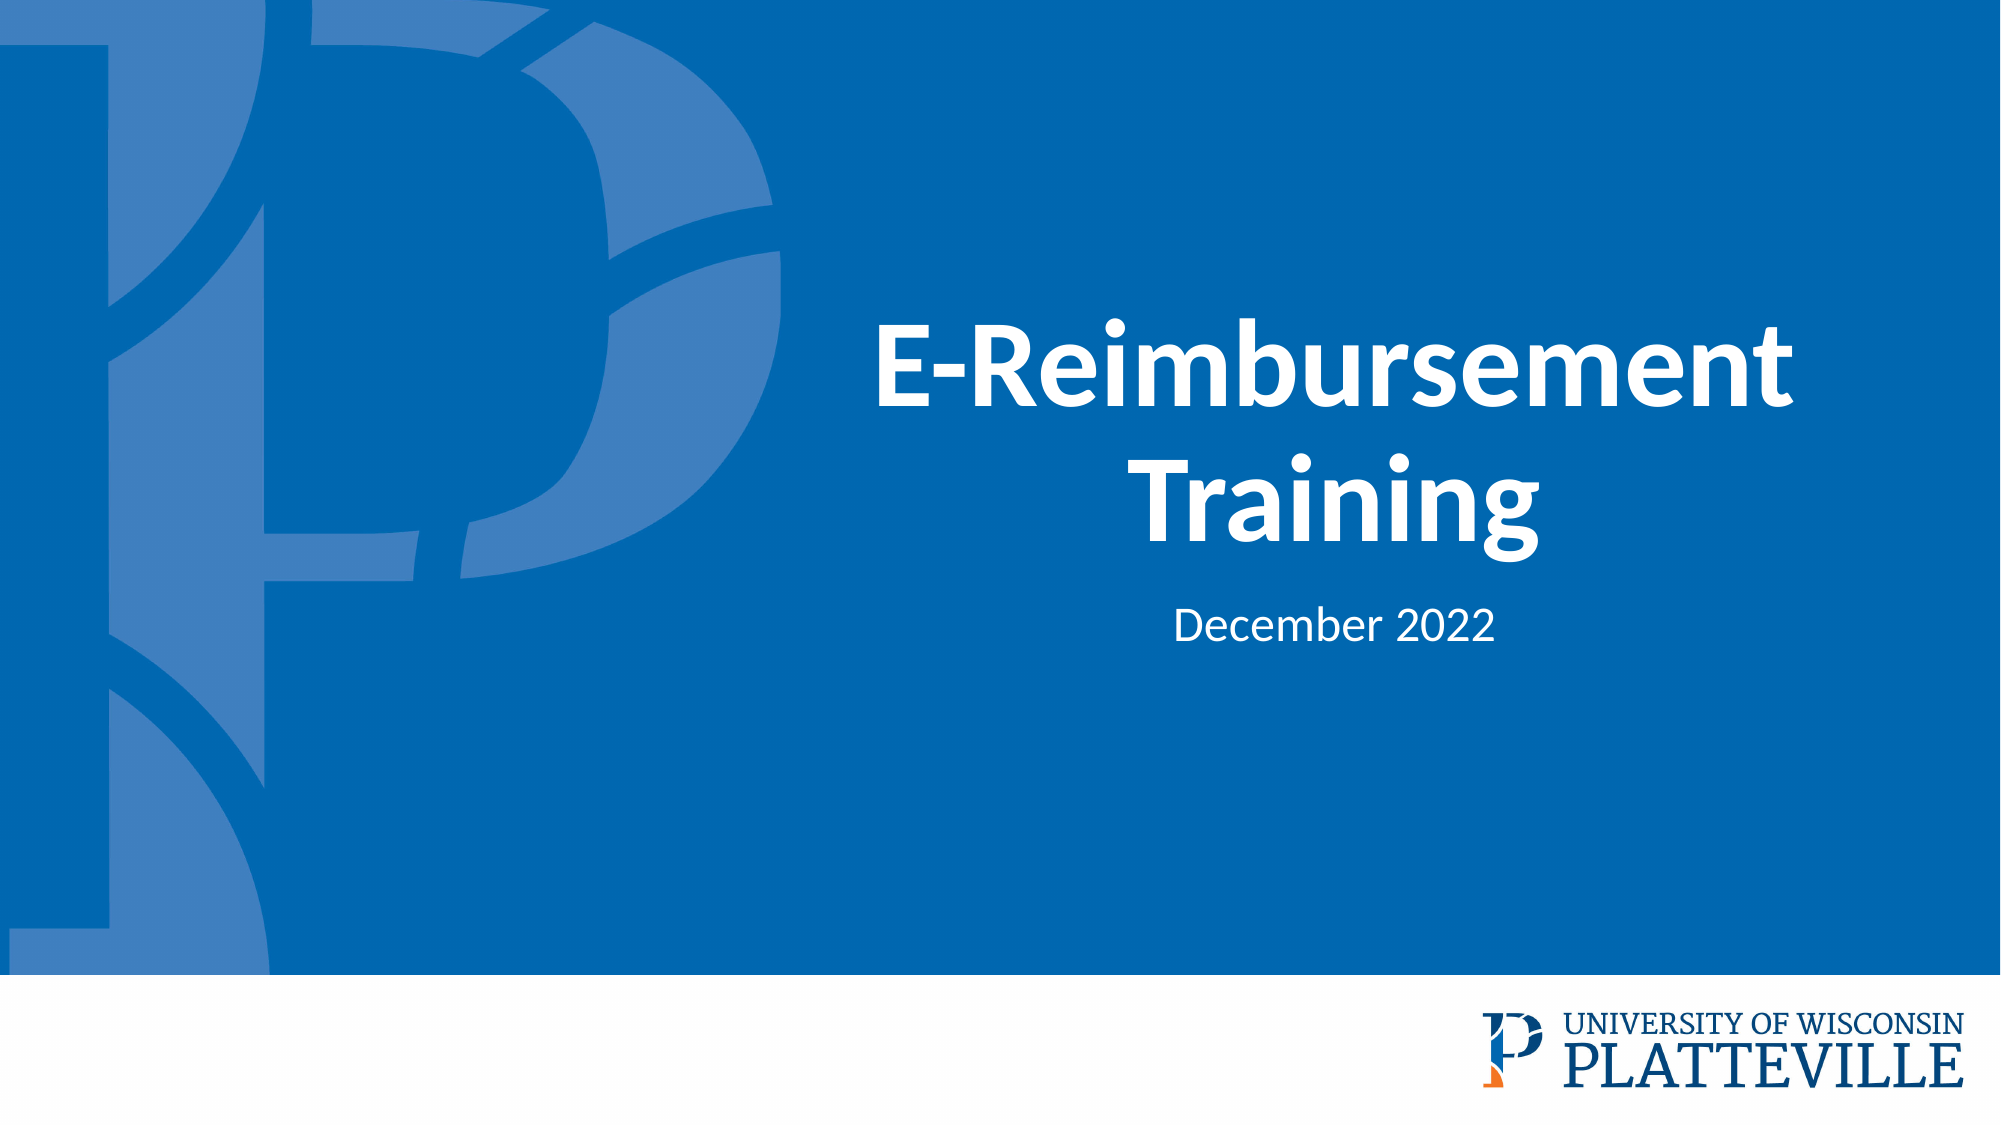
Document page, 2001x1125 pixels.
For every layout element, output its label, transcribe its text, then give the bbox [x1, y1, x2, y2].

subtitle December 2022 [821, 590, 1848, 863]
picture [0, 0, 2001, 1125]
title E-Reimbursement Training [821, 184, 1848, 576]
